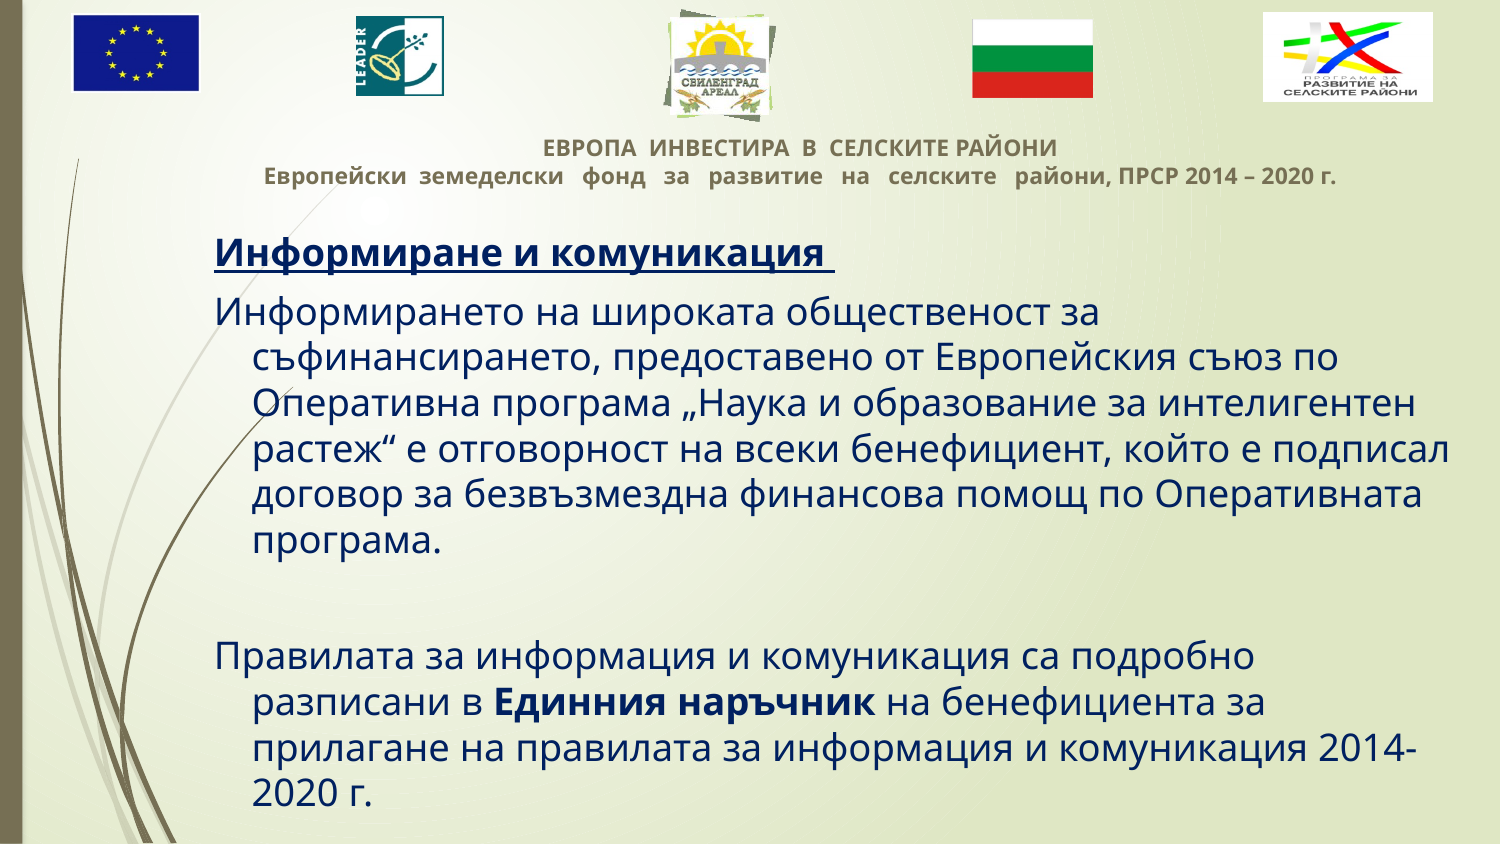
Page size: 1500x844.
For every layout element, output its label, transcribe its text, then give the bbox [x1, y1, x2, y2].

picture [1263, 12, 1433, 102]
list Информиране и комуникация Информирането на широката общественост за съфинансирането, предоставено от Европейския съюз по Оперативна програма „Наука и образование за интелигентен растеж“ е отговорност на всеки бенефициент, който е подписал договор за безвъзмездна финансова помощ по Оперативната програма. Правилата за информация и комуникация са подробно разписани в Единния наръчник на бенефициента за прилагане на правилата за информация и комуникация 2014-2020 г. [198, 221, 1475, 822]
picture [972, 19, 1093, 98]
picture [71, 13, 201, 93]
picture [356, 16, 444, 96]
picture [663, 9, 776, 122]
